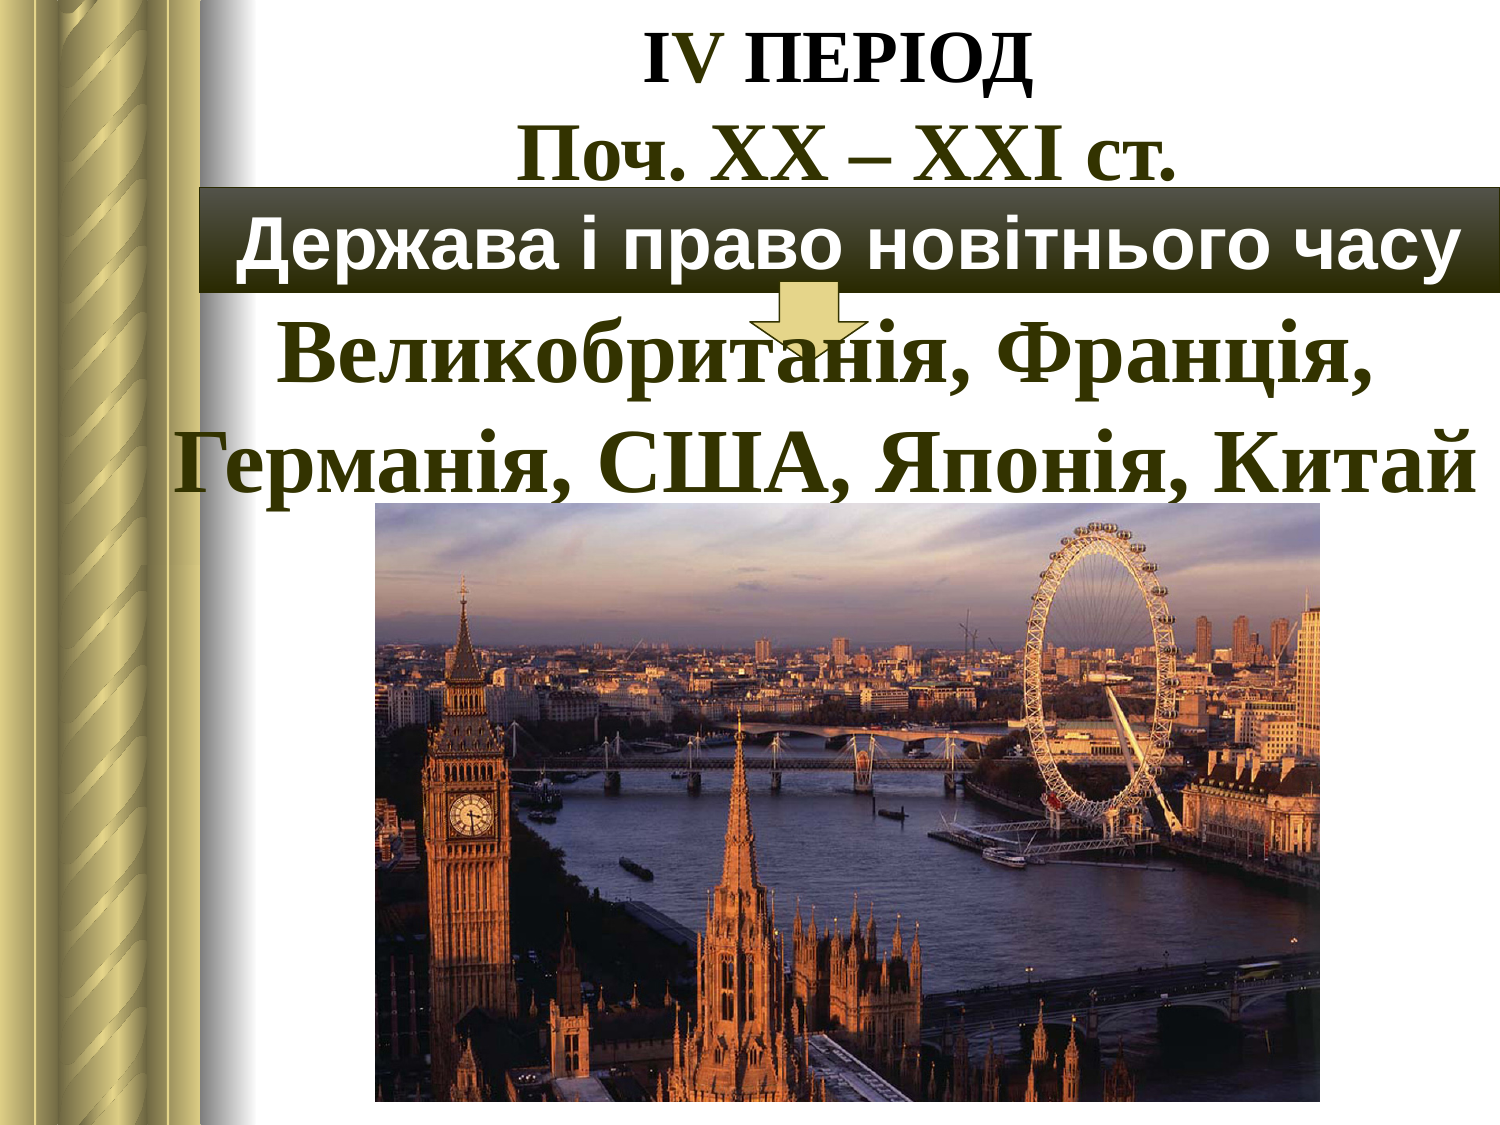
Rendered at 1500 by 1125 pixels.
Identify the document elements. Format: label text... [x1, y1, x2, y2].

picture [374, 503, 1320, 1102]
text_box Великобританія, Франція, Германія, США, Японія, Китай та ін. [152, 283, 1500, 719]
text_box Держава і право новітнього часу [199, 187, 1500, 283]
text_box IV ПЕРІОД Поч. XX – ХХІ ст. ст. [194, 0, 1500, 283]
